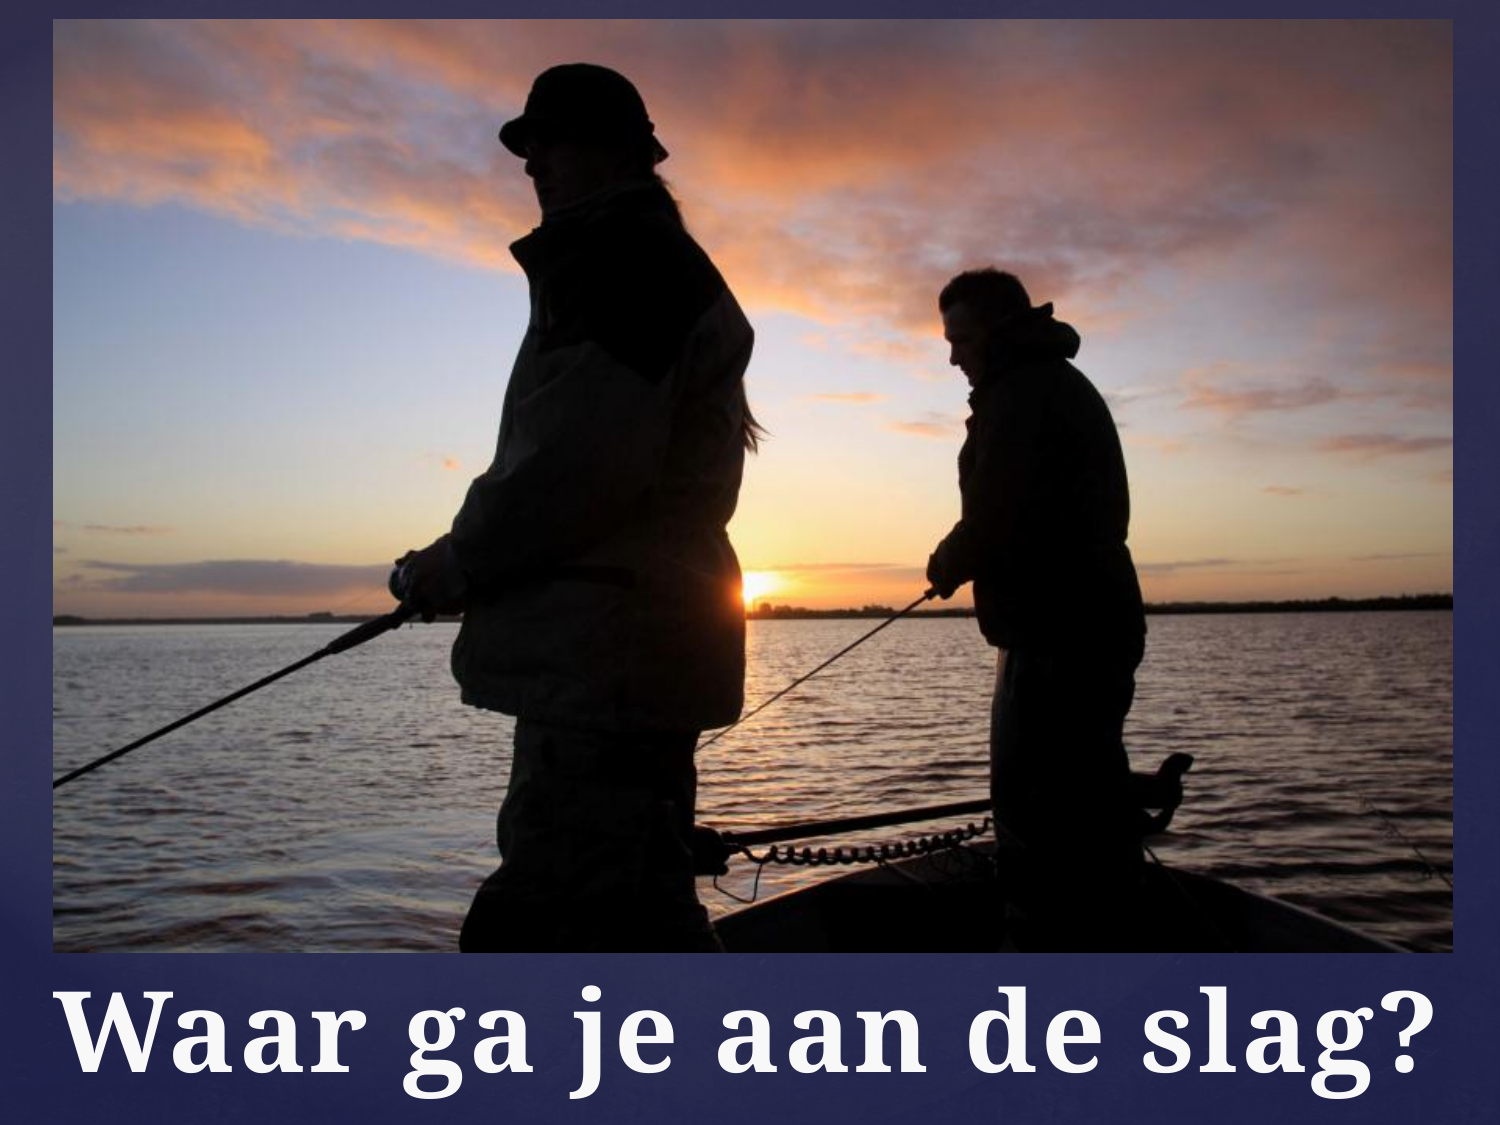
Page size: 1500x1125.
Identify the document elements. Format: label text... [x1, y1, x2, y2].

picture [52, 18, 1454, 953]
text_box Waar ga je aan de slag? [38, 952, 1457, 1103]
